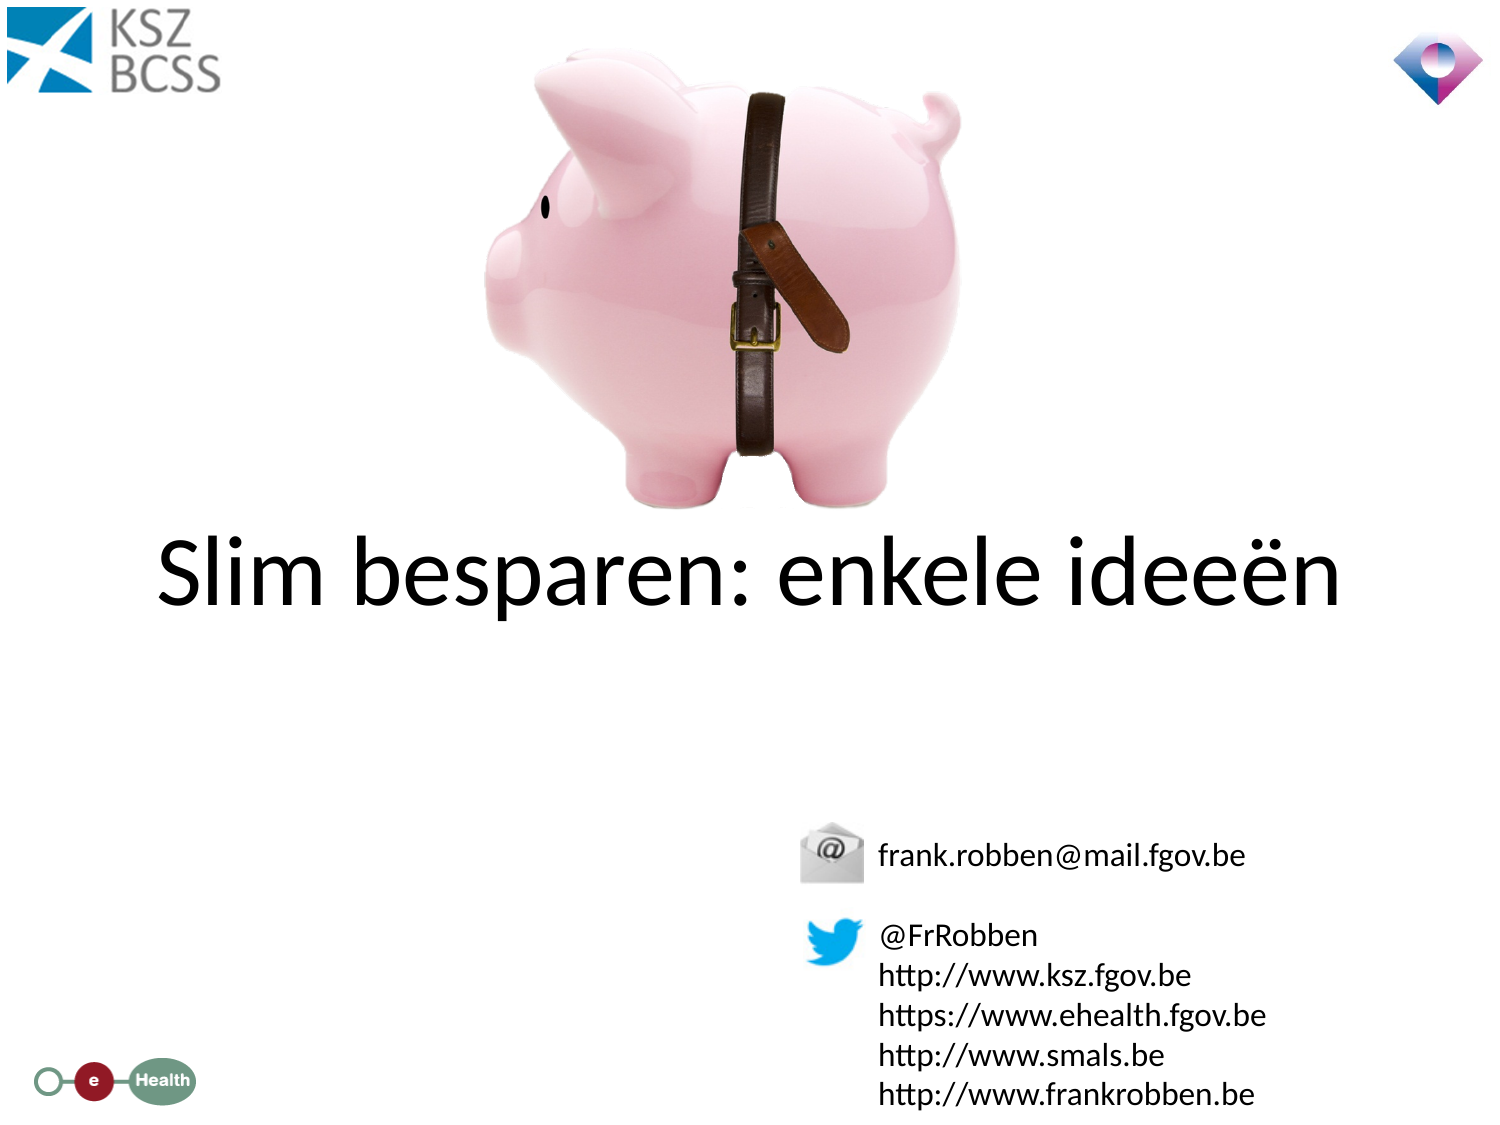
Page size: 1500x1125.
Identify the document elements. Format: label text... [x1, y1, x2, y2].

text_box frank.robben@mail.fgov.be @FrRobben http://www.ksz.fgov.be https://www.ehealth.fgov.be http://www.smals.be http://www.frankrobben.be [863, 665, 1500, 1120]
picture [1388, 6, 1491, 111]
picture [6, 6, 229, 95]
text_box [800, 821, 867, 973]
picture [34, 1058, 197, 1106]
picture [452, 43, 1044, 544]
title Slim besparen: enkele ideeën [112, 444, 1388, 686]
